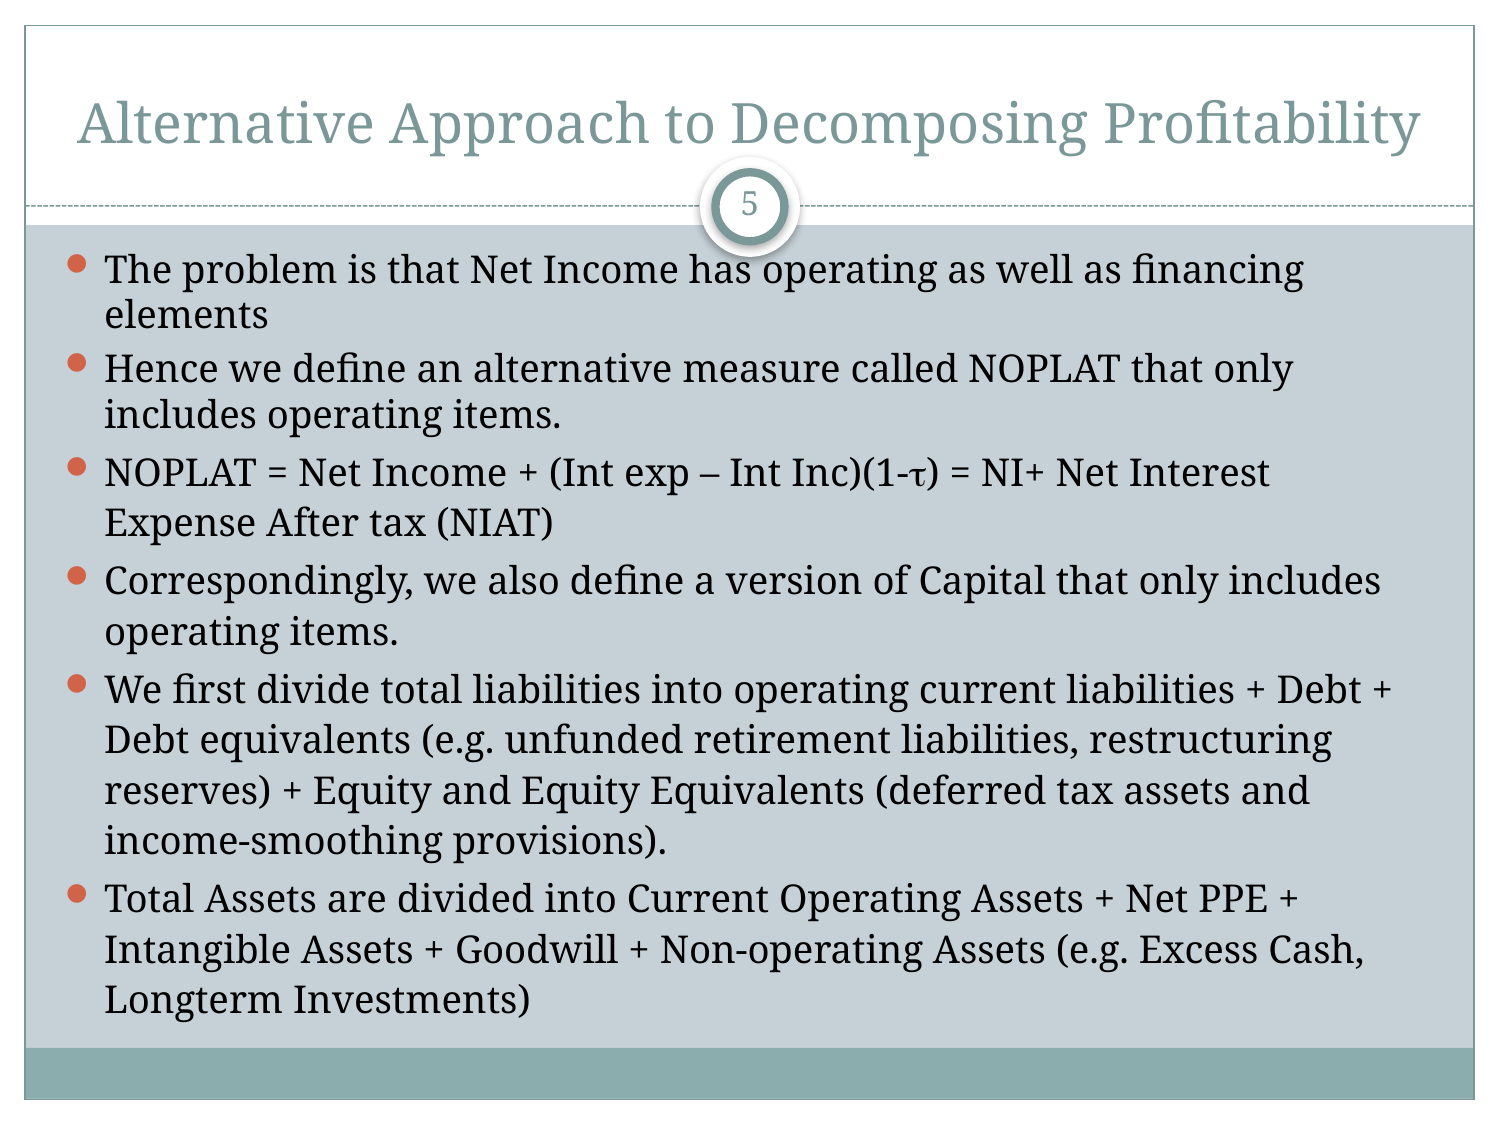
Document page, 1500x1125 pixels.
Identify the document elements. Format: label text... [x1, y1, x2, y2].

list The problem is that Net Income has operating as well as financing elements Hence we define an alternative measure called NOPLAT that only includes operating items. NOPLAT = Net Income + (Int exp – Int Inc)(1-t) = NI+ Net Interest Expense After tax (NIAT) Correspondingly, we also define a version of Capital that only includes operating items. We first divide total liabilities into operating current liabilities + Debt + Debt equivalents (e.g. unfunded retirement liabilities, restructuring reserves) + Equity and Equity Equivalents (deferred tax assets and income-smoothing provisions). Total Assets are divided into Current Operating Assets + Net PPE + Intangible Assets + Goodwill + Non-operating Assets (e.g. Excess Cash, Longterm Investments) [50, 237, 1445, 1038]
title Alternative Approach to Decomposing Profitability [24, 37, 1475, 162]
slide_number 5 [712, 168, 788, 237]
